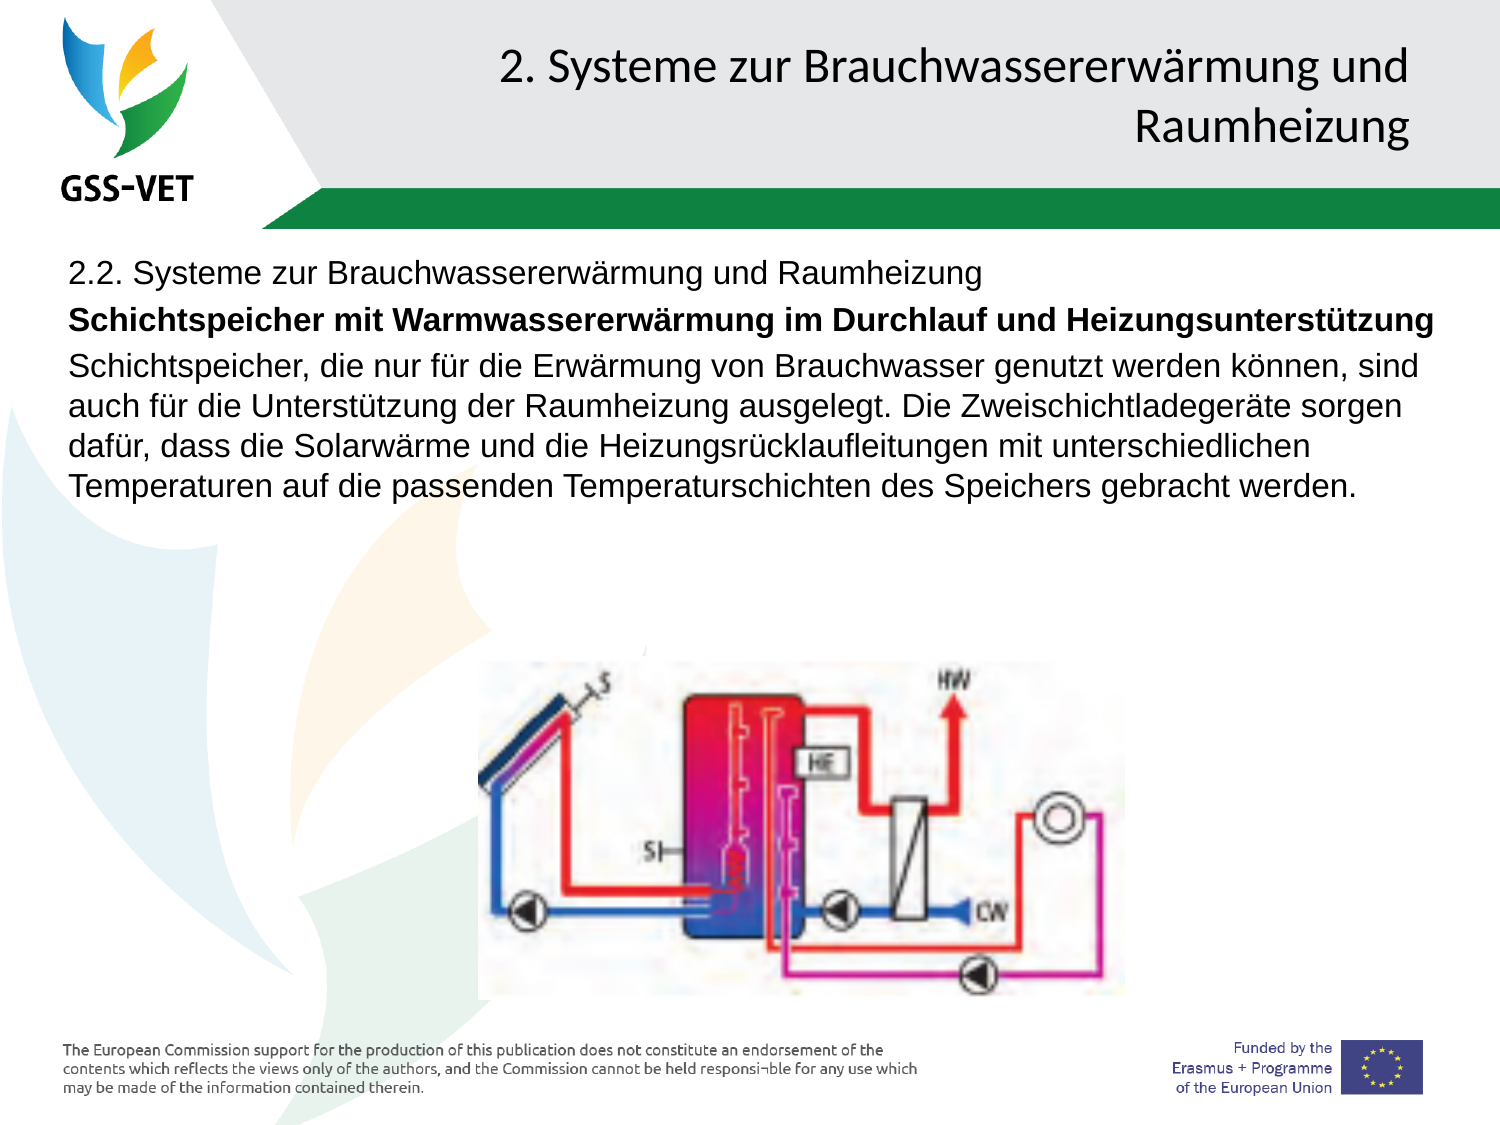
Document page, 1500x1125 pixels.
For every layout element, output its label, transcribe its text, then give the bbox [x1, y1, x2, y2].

picture [0, 0, 1500, 1125]
list 2.2. Systeme zur Brauchwassererwärmung und Raumheizung Schichtspeicher mit Warmwassererwärmung im Durchlauf und Heizungsunterstützung Schichtspeicher, die nur für die Erwärmung von Brauchwasser genutzt werden können, sind auch für die Unterstützung der Raumheizung ausgelegt. Die Zweischichtladegeräte sorgen dafür, dass die Solarwärme und die Heizungsrücklaufleitungen mit unterschiedlichen Temperaturen auf die passenden Temperaturschichten des Speichers gebracht werden. [53, 243, 1471, 986]
title 2. Systeme zur Brauchwassererwärmung und Raumheizung [324, 0, 1425, 185]
